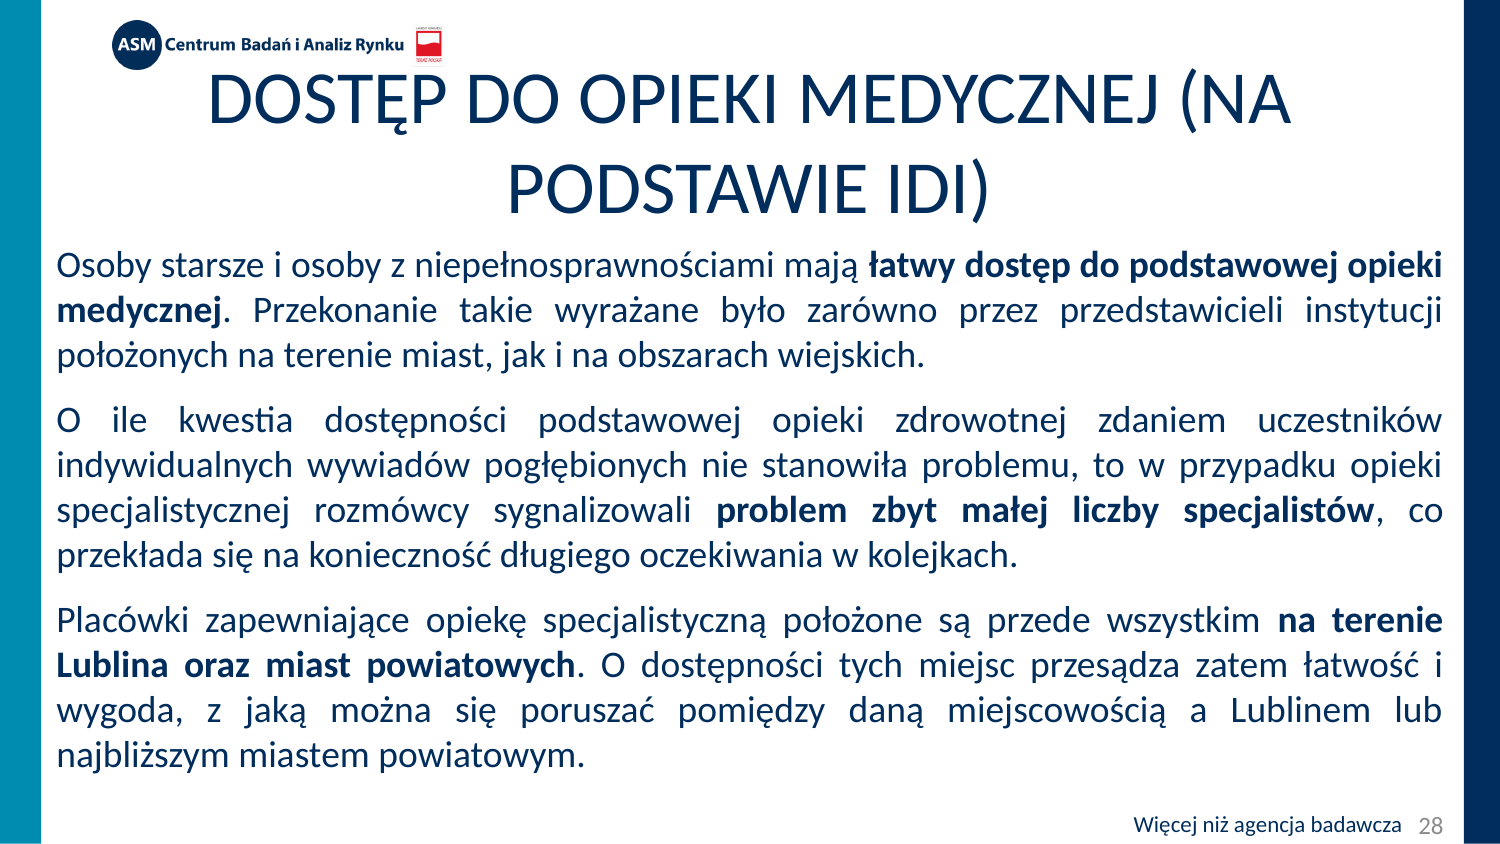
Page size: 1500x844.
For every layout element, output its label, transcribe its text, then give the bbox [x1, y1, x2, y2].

title Dostęp do opieki medycznej (na podstawie IDI) [53, 55, 1447, 221]
list Osoby starsze i osoby z niepełnosprawnościami mają łatwy dostęp do podstawowej opieki medycznej. Przekonanie takie wyrażane było zarówno przez przedstawicieli instytucji położonych na terenie miast, jak i na obszarach wiejskich. O ile kwestia dostępności podstawowej opieki zdrowotnej zdaniem uczestników indywidualnych wywiadów pogłębionych nie stanowiła problemu, to w przypadku opieki specjalistycznej rozmówcy sygnalizowali problem zbyt małej liczby specjalistów, co przekłada się na konieczność długiego oczekiwania w kolejkach. Placówki zapewniające opiekę specjalistyczną położone są przede wszystkim na terenie Lublina oraz miast powiatowych. O dostępności tych miejsc przesądza zatem łatwość i wygoda, z jaką można się poruszać pomiędzy daną miejscowością a Lublinem lub najbliższym miastem powiatowym. [41, 232, 1459, 812]
picture [112, 20, 445, 55]
slide_number 28 [1108, 812, 1459, 844]
